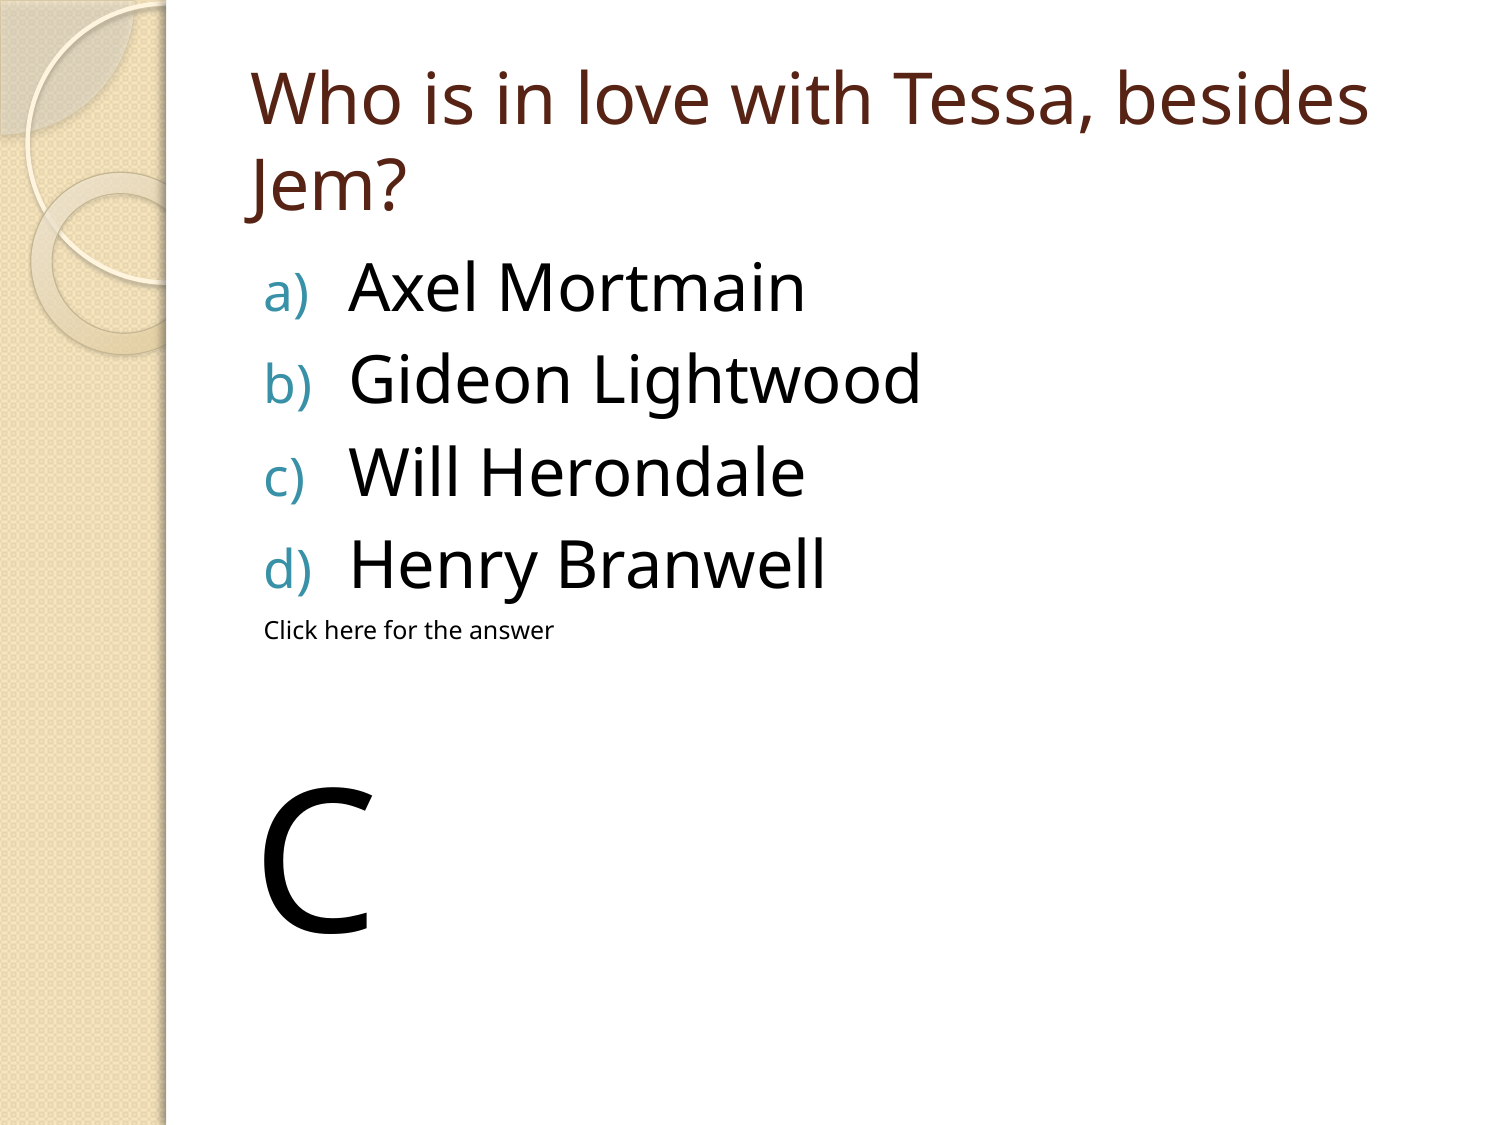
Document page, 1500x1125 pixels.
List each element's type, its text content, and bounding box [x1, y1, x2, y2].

list Axel Mortmain Gideon Lightwood Will Herondale Henry Branwell Click here for the answer [235, 237, 1466, 1025]
text_box C [237, 724, 963, 980]
title Who is in love with Tessa, besides Jem? [235, 45, 1466, 233]
